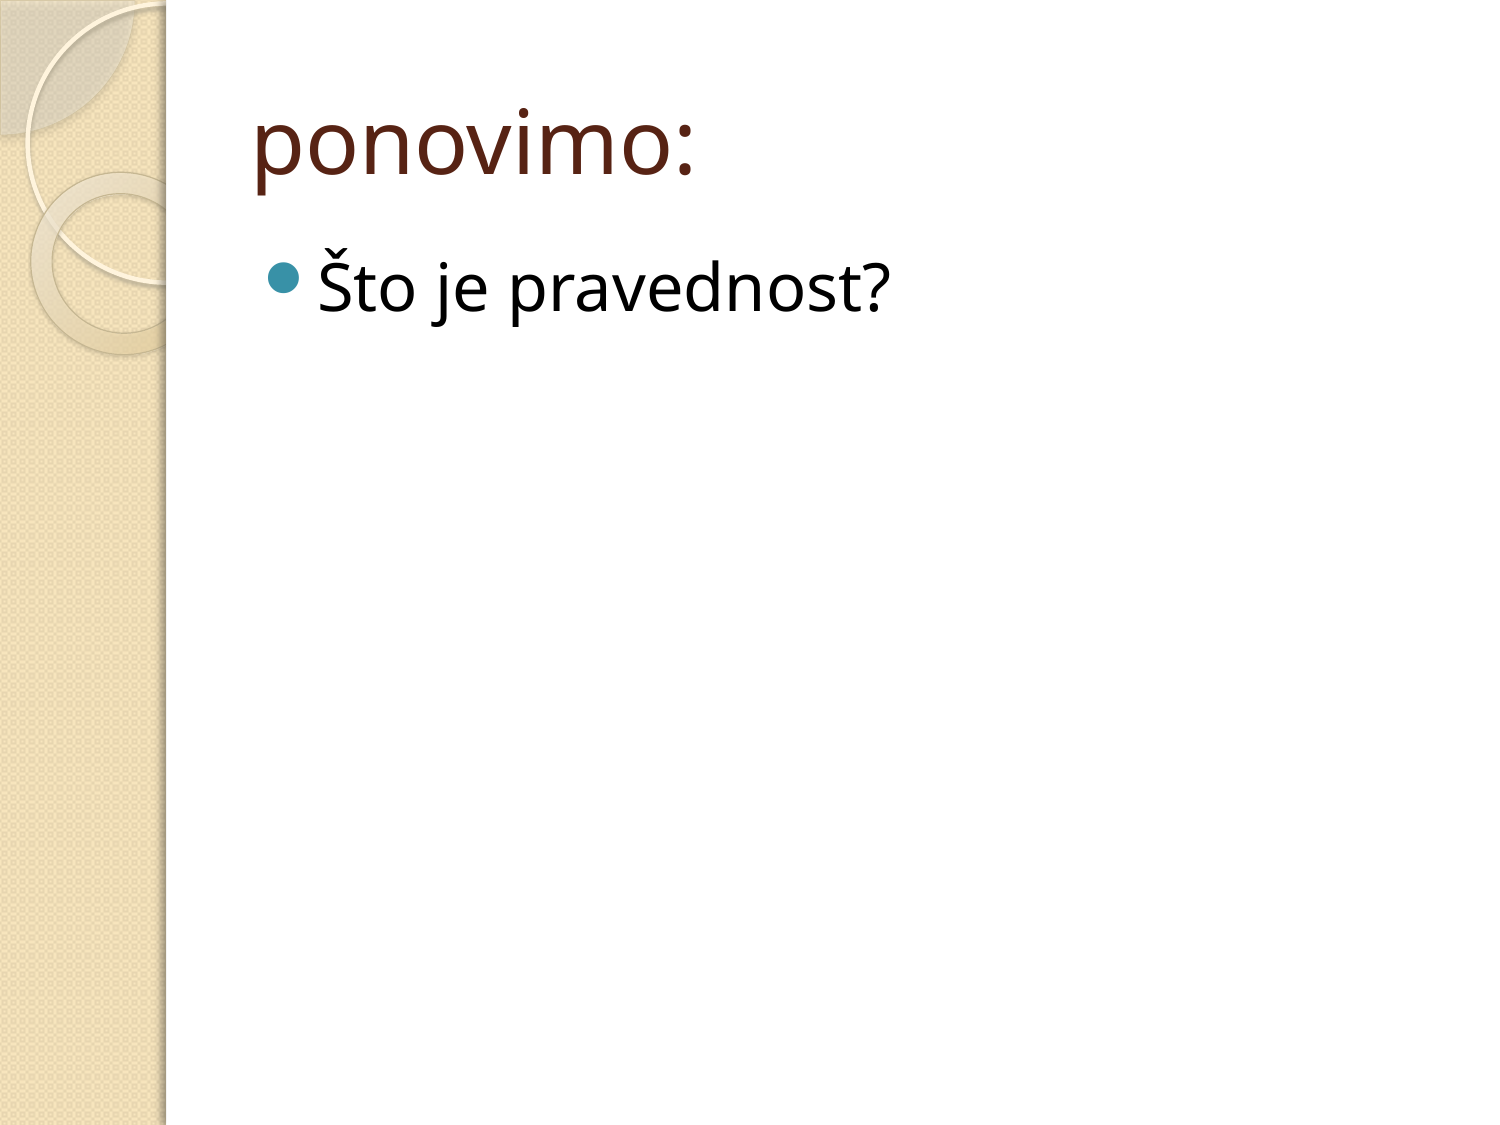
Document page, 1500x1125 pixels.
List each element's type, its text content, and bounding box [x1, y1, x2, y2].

list Što je pravednost? [235, 237, 1466, 1025]
title ponovimo: [235, 45, 1466, 233]
